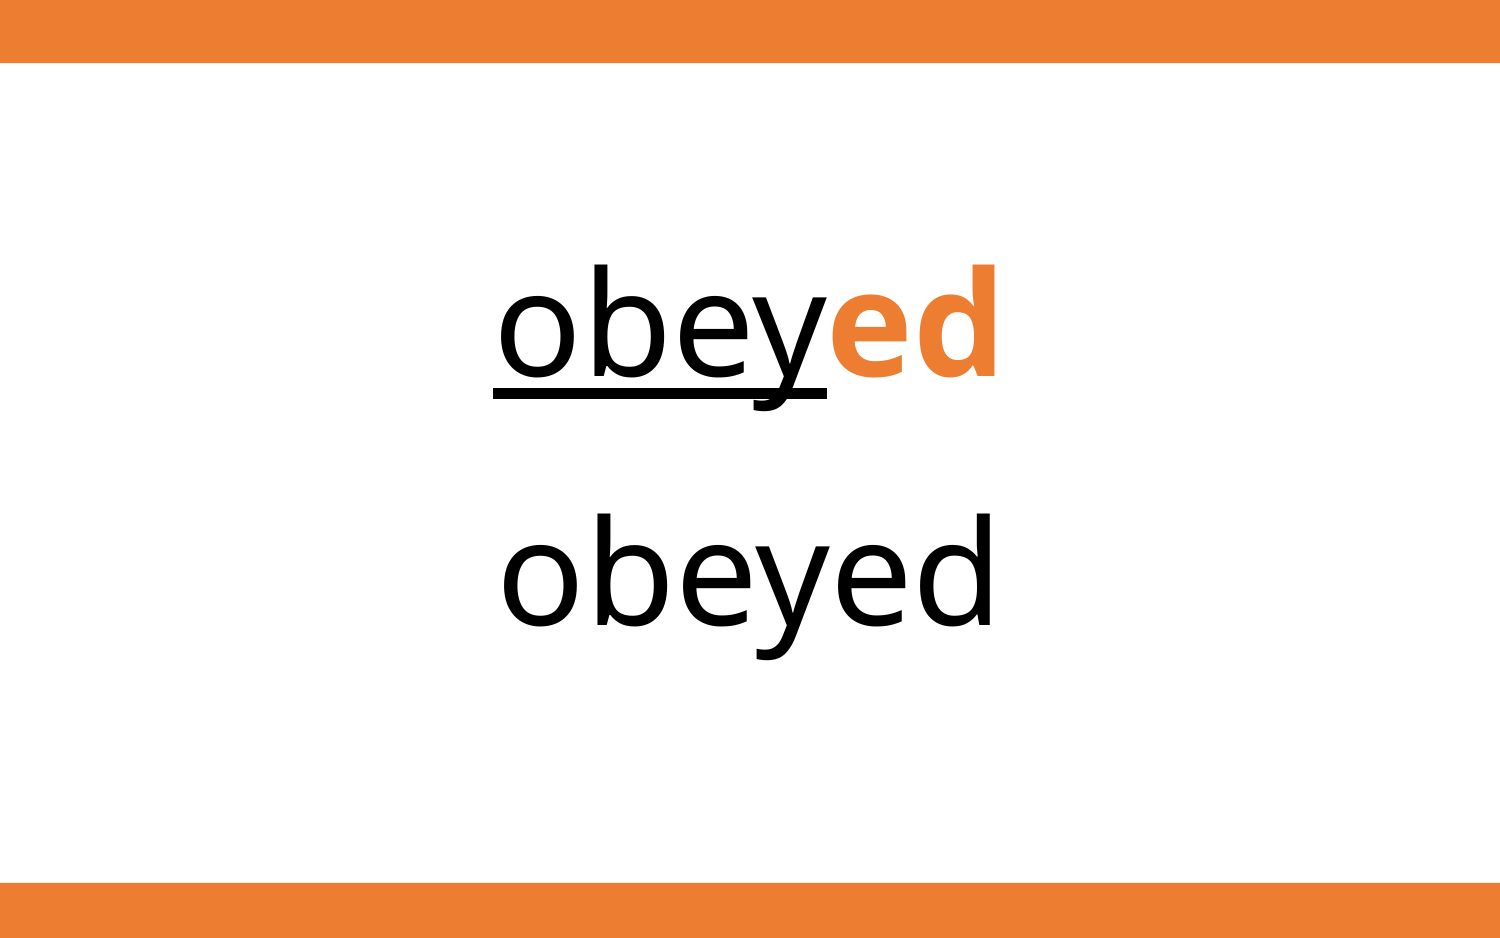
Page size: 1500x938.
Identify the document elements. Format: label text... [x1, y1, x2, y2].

text_box [0, 0, 1500, 64]
text_box obeyed [0, 490, 1500, 665]
text_box [0, 882, 1500, 938]
text_box obeyed [0, 242, 1500, 417]
